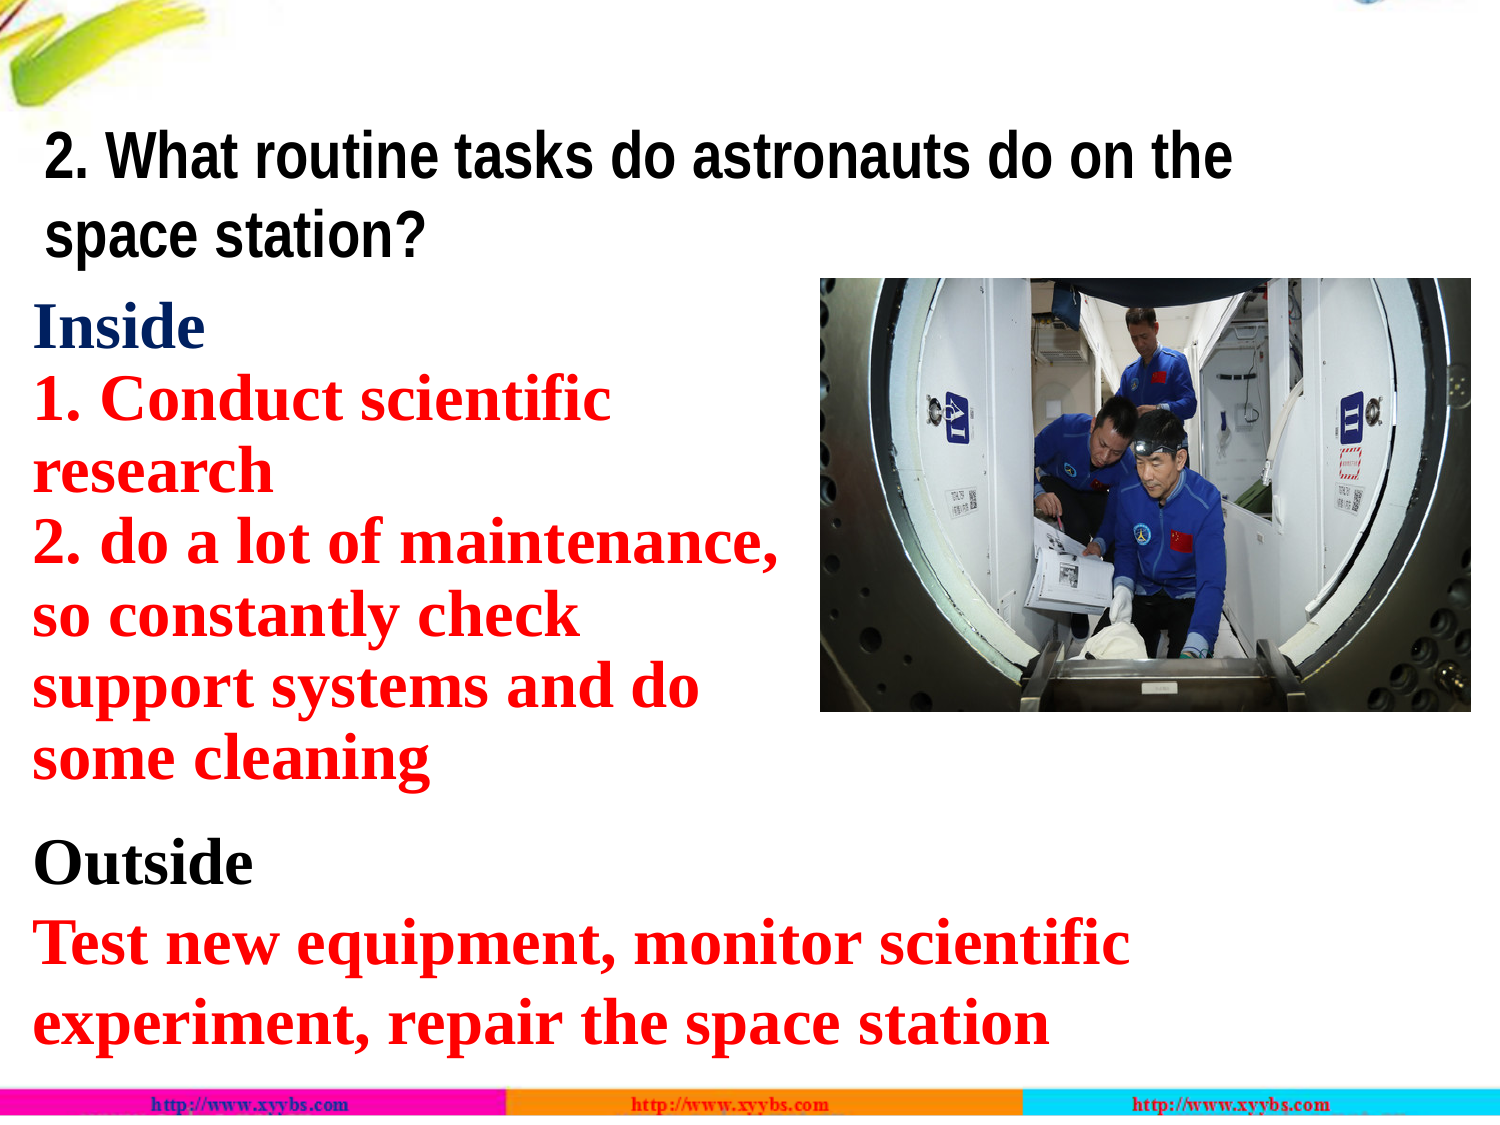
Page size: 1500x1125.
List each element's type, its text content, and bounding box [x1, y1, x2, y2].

text_box 2. What routine tasks do astronauts do on the space station? [29, 103, 1396, 279]
text_box Outside Test new equipment, monitor scientific experiment, repair the space station [17, 810, 1489, 1065]
picture [0, 0, 1500, 1125]
text_box Inside 1. Conduct scientific research 2. do a lot of maintenance, so constantly check support systems and do some cleaning [17, 283, 808, 802]
